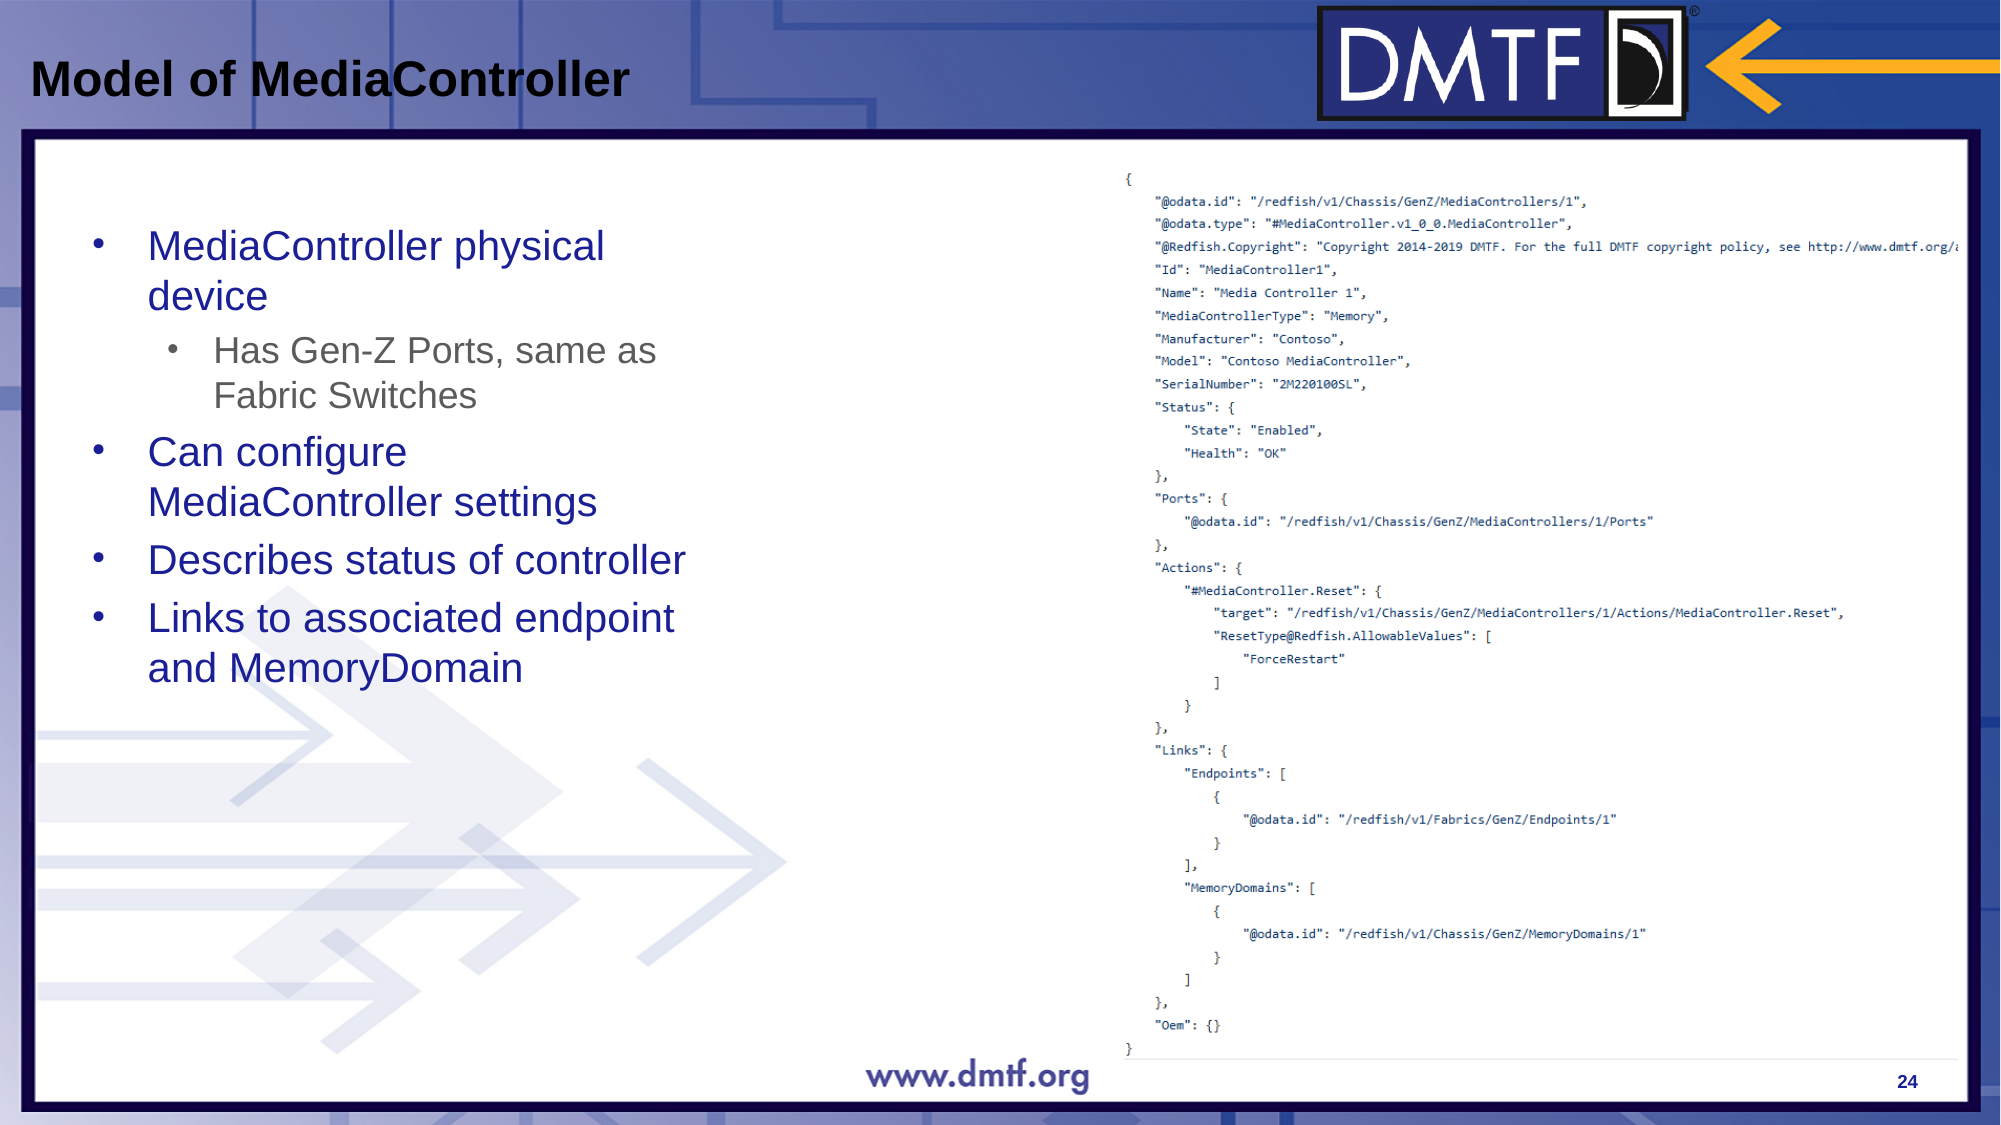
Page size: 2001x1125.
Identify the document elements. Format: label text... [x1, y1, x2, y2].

title Model of MediaController [15, 28, 1883, 125]
slide_number 24 [1533, 1071, 1934, 1101]
picture [0, 0, 2001, 1125]
text_box MediaController physical device Has Gen-Z Ports, same as Fabric Switches Can configure MediaController settings Describes status of controller Links to associated endpoint and MemoryDomain [76, 211, 704, 962]
